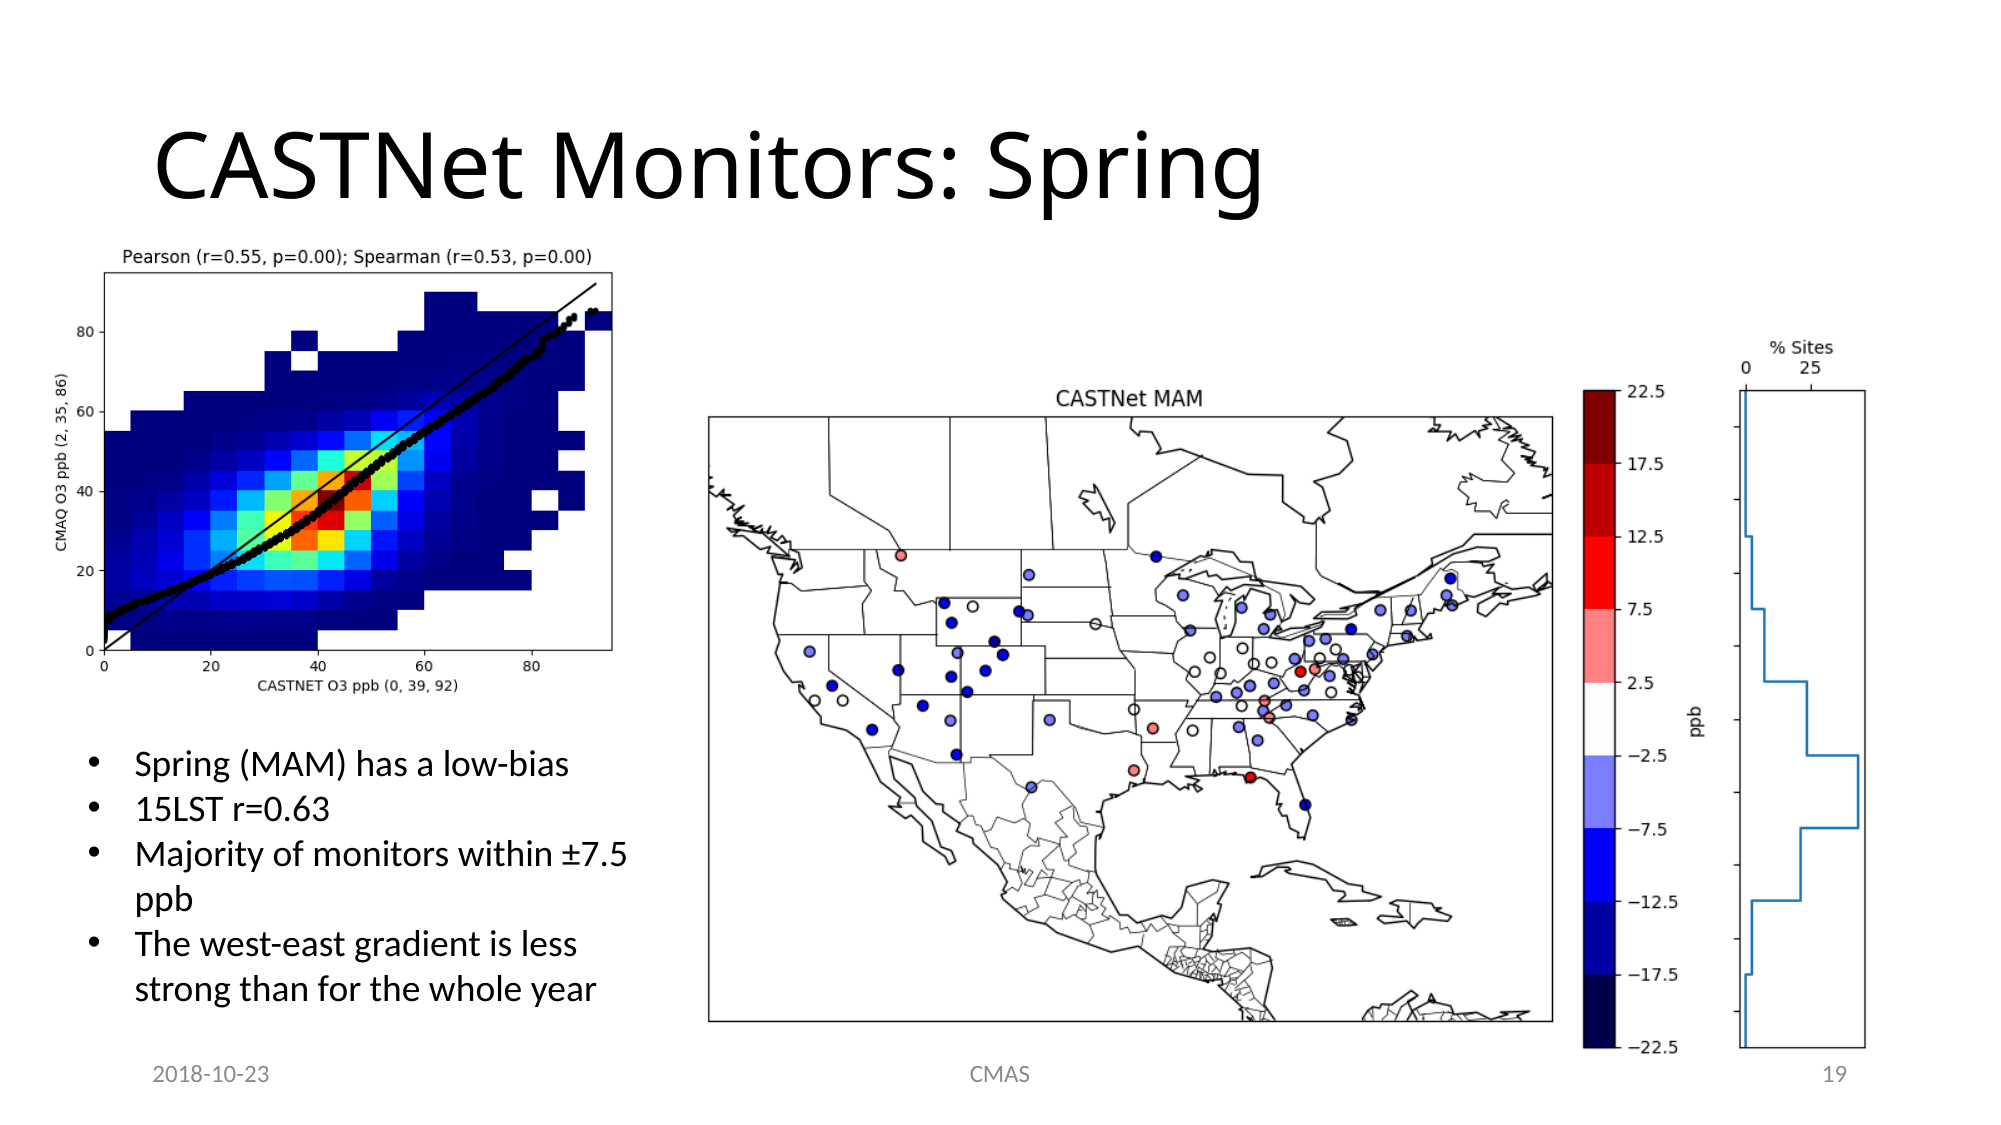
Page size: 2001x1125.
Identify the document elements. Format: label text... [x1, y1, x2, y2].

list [22, 213, 677, 704]
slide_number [137, 1042, 588, 1103]
text_box Spring (MAM) has a low-bias 15LST r=0.63 Majority of monitors within ±7.5 ppb The west-east gradient is less strong than for the whole year [72, 731, 676, 1017]
slide_number 19 [1412, 1066, 1863, 1103]
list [676, 315, 1928, 1066]
title CASTNet Monitors: Spring [137, 59, 1863, 278]
footer CMAS [662, 1042, 1338, 1103]
